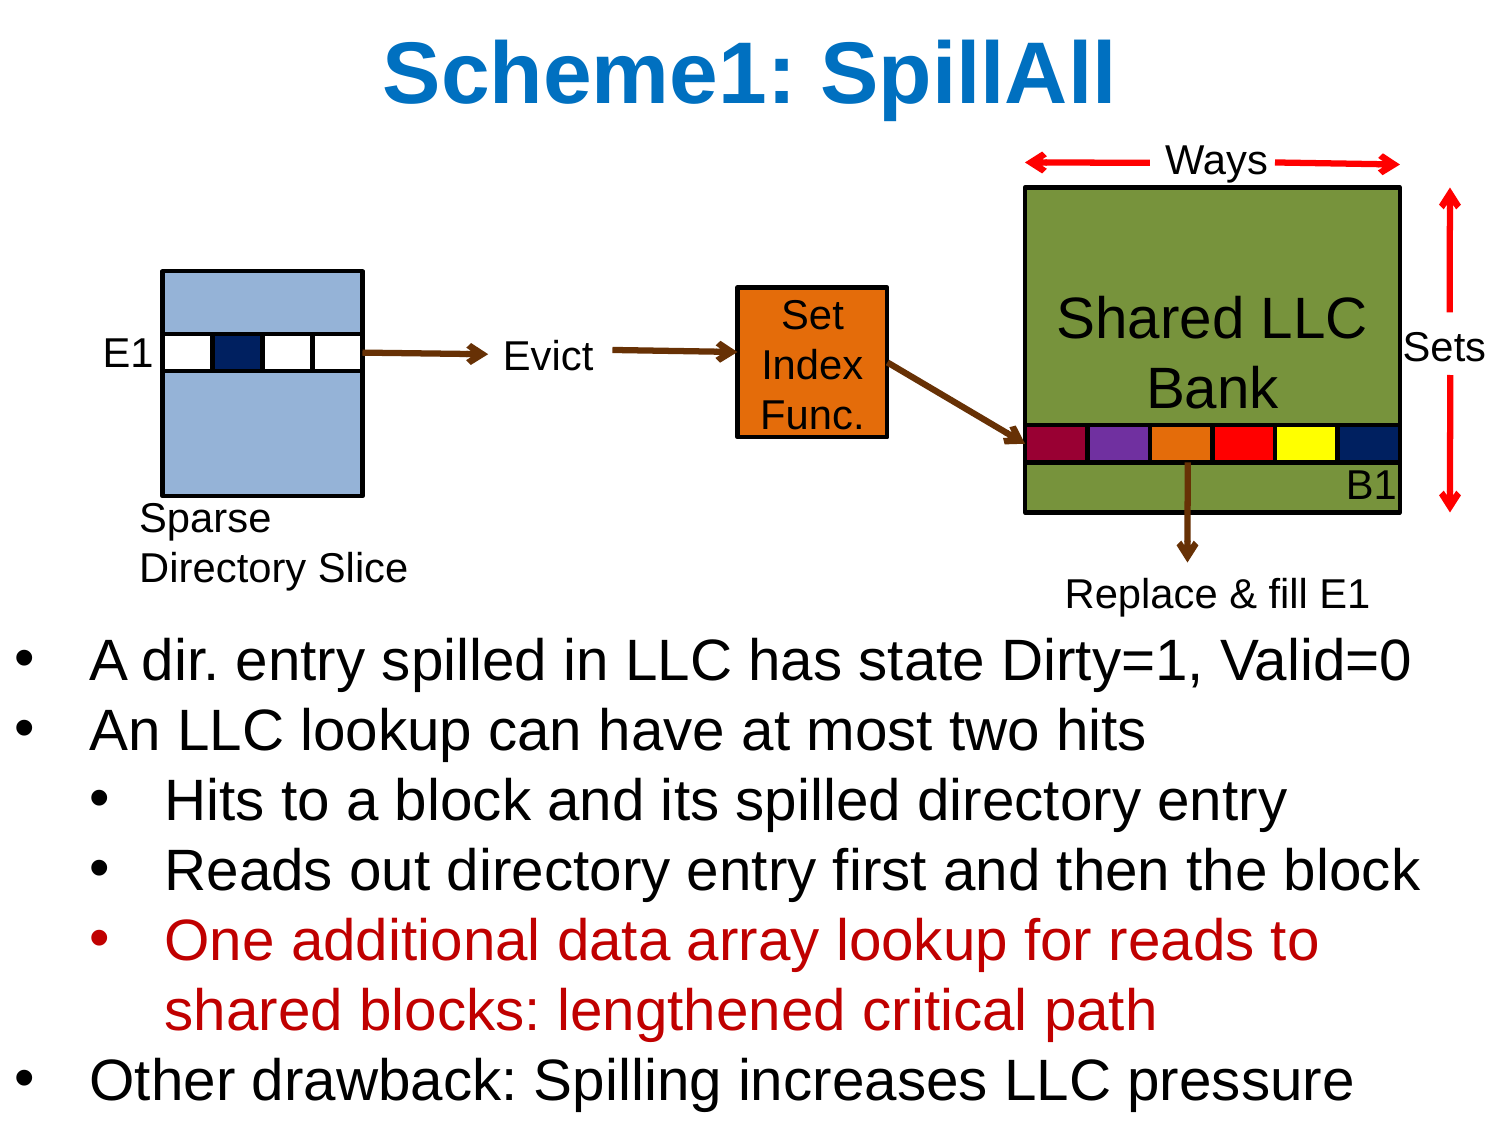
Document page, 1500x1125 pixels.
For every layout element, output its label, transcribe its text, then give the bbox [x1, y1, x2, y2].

text_box [160, 373, 365, 483]
text_box [1210, 423, 1273, 465]
text_box Shared LLC Bank [1023, 465, 1184, 515]
text_box [1085, 423, 1148, 465]
text_box [1148, 423, 1210, 465]
text_box Ways [1150, 125, 1284, 190]
text_box [310, 332, 365, 373]
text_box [887, 362, 1026, 444]
text_box Shared LLC Bank [1191, 465, 1331, 515]
text_box Shared LLC Bank [1023, 185, 1402, 423]
text_box [1273, 423, 1335, 465]
text_box [1335, 423, 1402, 450]
text_box Set Index Func. [735, 285, 889, 439]
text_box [612, 349, 738, 353]
text_box Sparse Directory Slice [124, 483, 424, 599]
text_box B1 [1331, 450, 1412, 515]
text_box Evict [488, 321, 609, 387]
text_box [210, 332, 260, 373]
text_box [160, 269, 365, 332]
text_box A dir. entry spilled in LLC has state Dirty=1, Valid=0 An LLC lookup can have at most two hits Hits to a block and its spilled directory entry Reads out directory entry first and then the block One additional data array lookup for reads to shared blocks: lengthened critical path Other drawback: Spilling increases LLC pressure [0, 615, 1499, 1120]
text_box E1 [87, 318, 169, 383]
text_box [169, 332, 210, 373]
text_box [1023, 423, 1085, 465]
title Scheme1: SpillAll [0, 0, 1500, 138]
text_box Replace & fill E1 [1049, 559, 1386, 615]
text_box Sets [1388, 312, 1500, 378]
text_box [260, 332, 310, 373]
